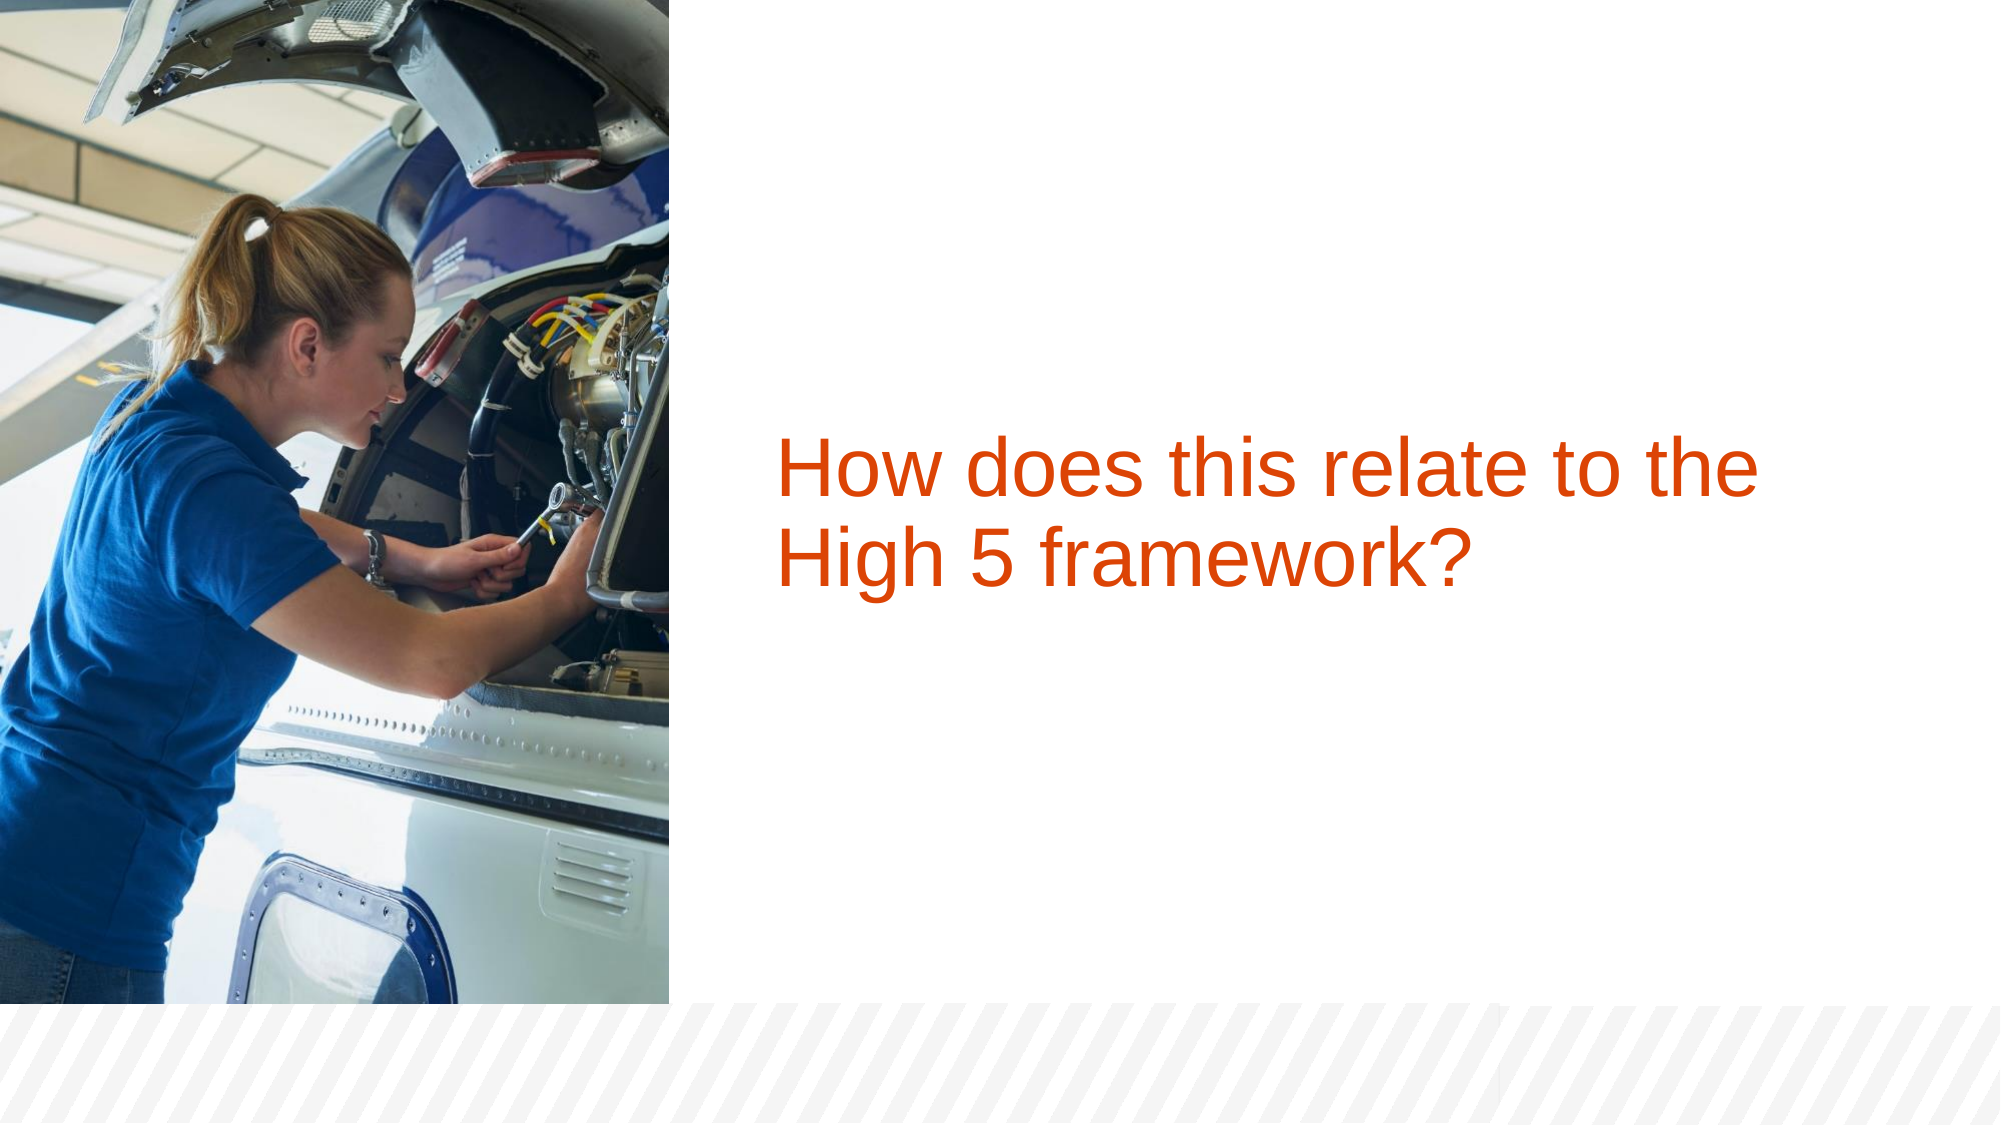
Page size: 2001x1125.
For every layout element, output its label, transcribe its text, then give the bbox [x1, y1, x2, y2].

list How does this relate to the High 5 framework? [760, 417, 1867, 708]
picture [0, 0, 2001, 1125]
